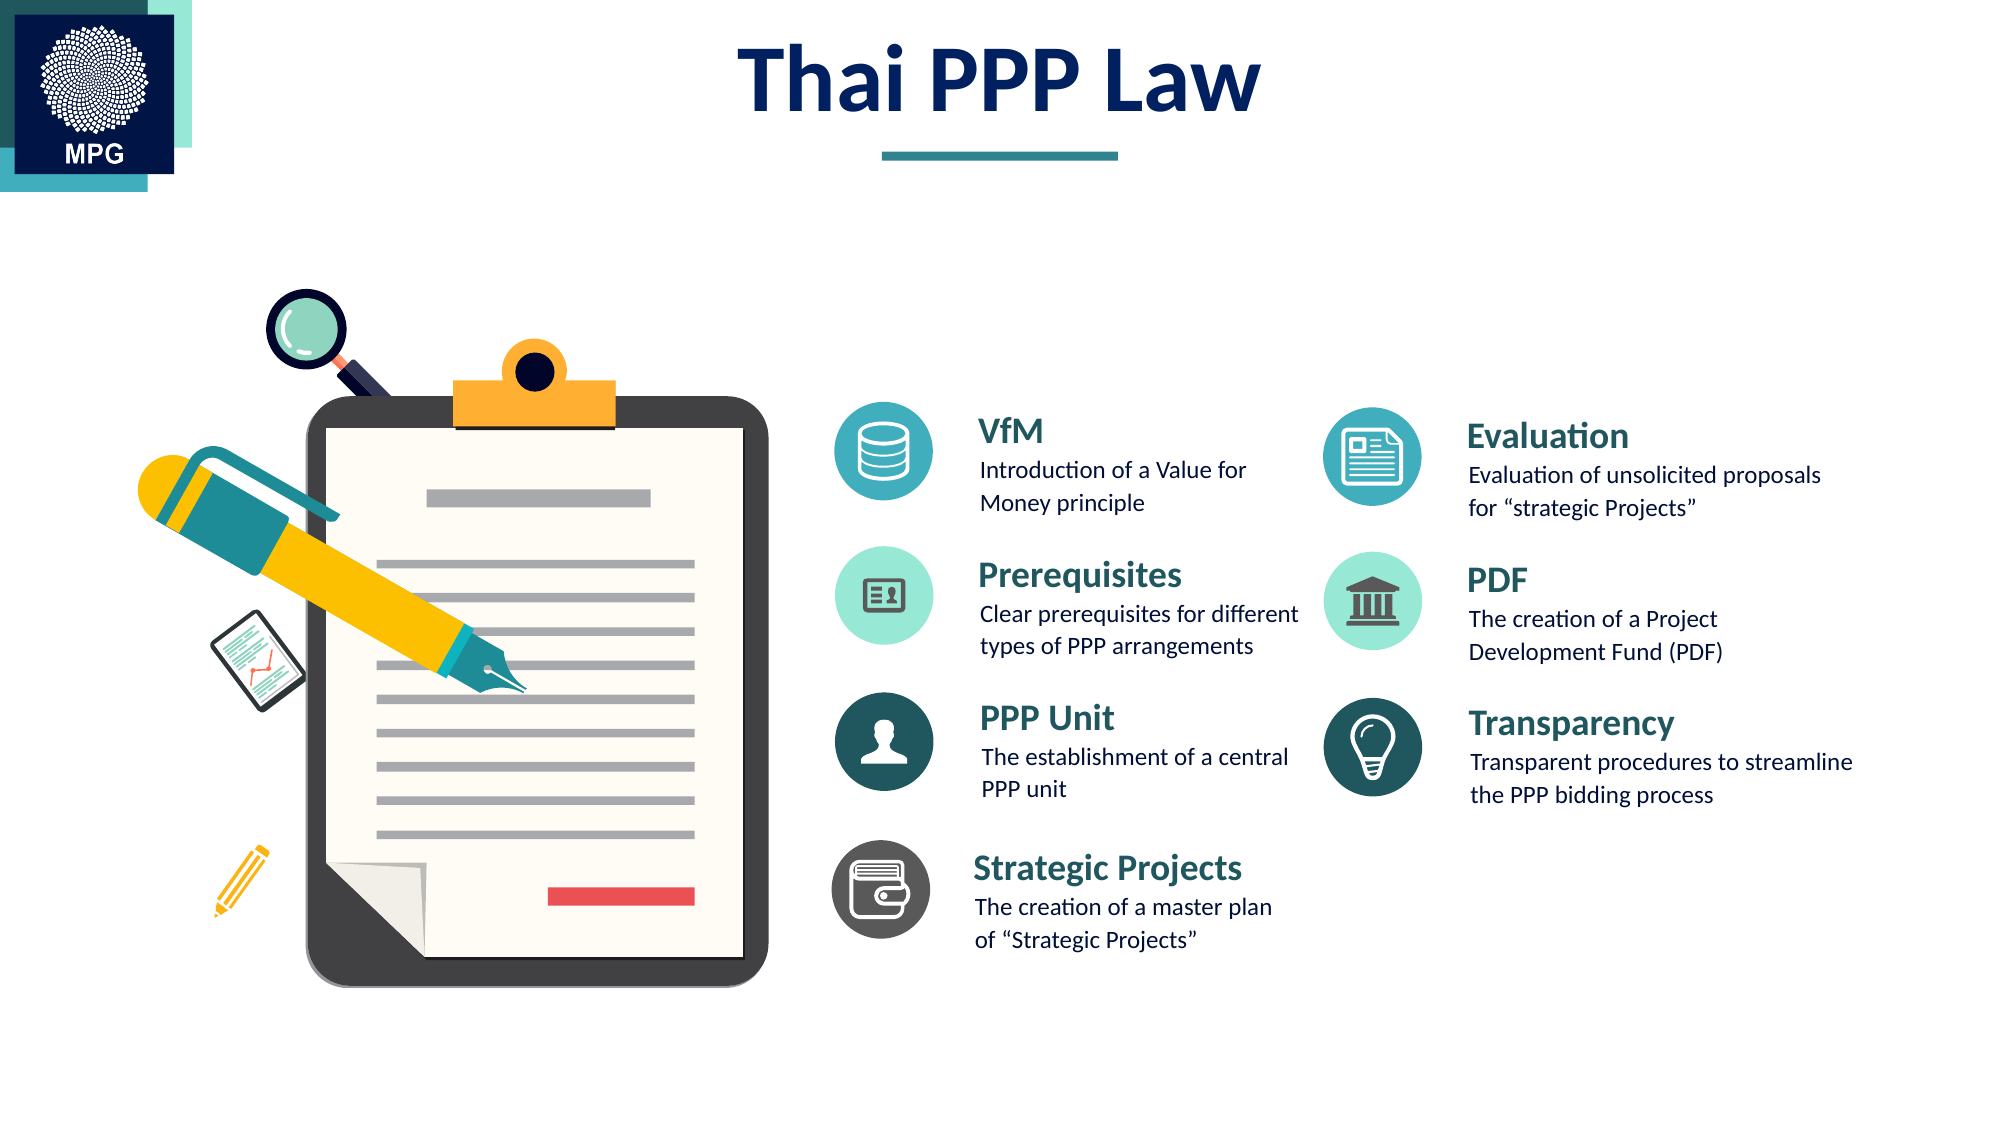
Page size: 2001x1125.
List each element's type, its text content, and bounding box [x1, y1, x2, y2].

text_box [834, 397, 1295, 527]
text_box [835, 540, 1342, 671]
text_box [0, 0, 192, 192]
text_box Thai PPP Law [326, 7, 1674, 138]
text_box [831, 834, 1486, 964]
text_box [1323, 402, 1881, 532]
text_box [119, 486, 556, 643]
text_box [1323, 689, 1881, 819]
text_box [834, 683, 1316, 813]
text_box [881, 151, 1119, 161]
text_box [1323, 546, 1881, 676]
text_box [214, 285, 769, 988]
